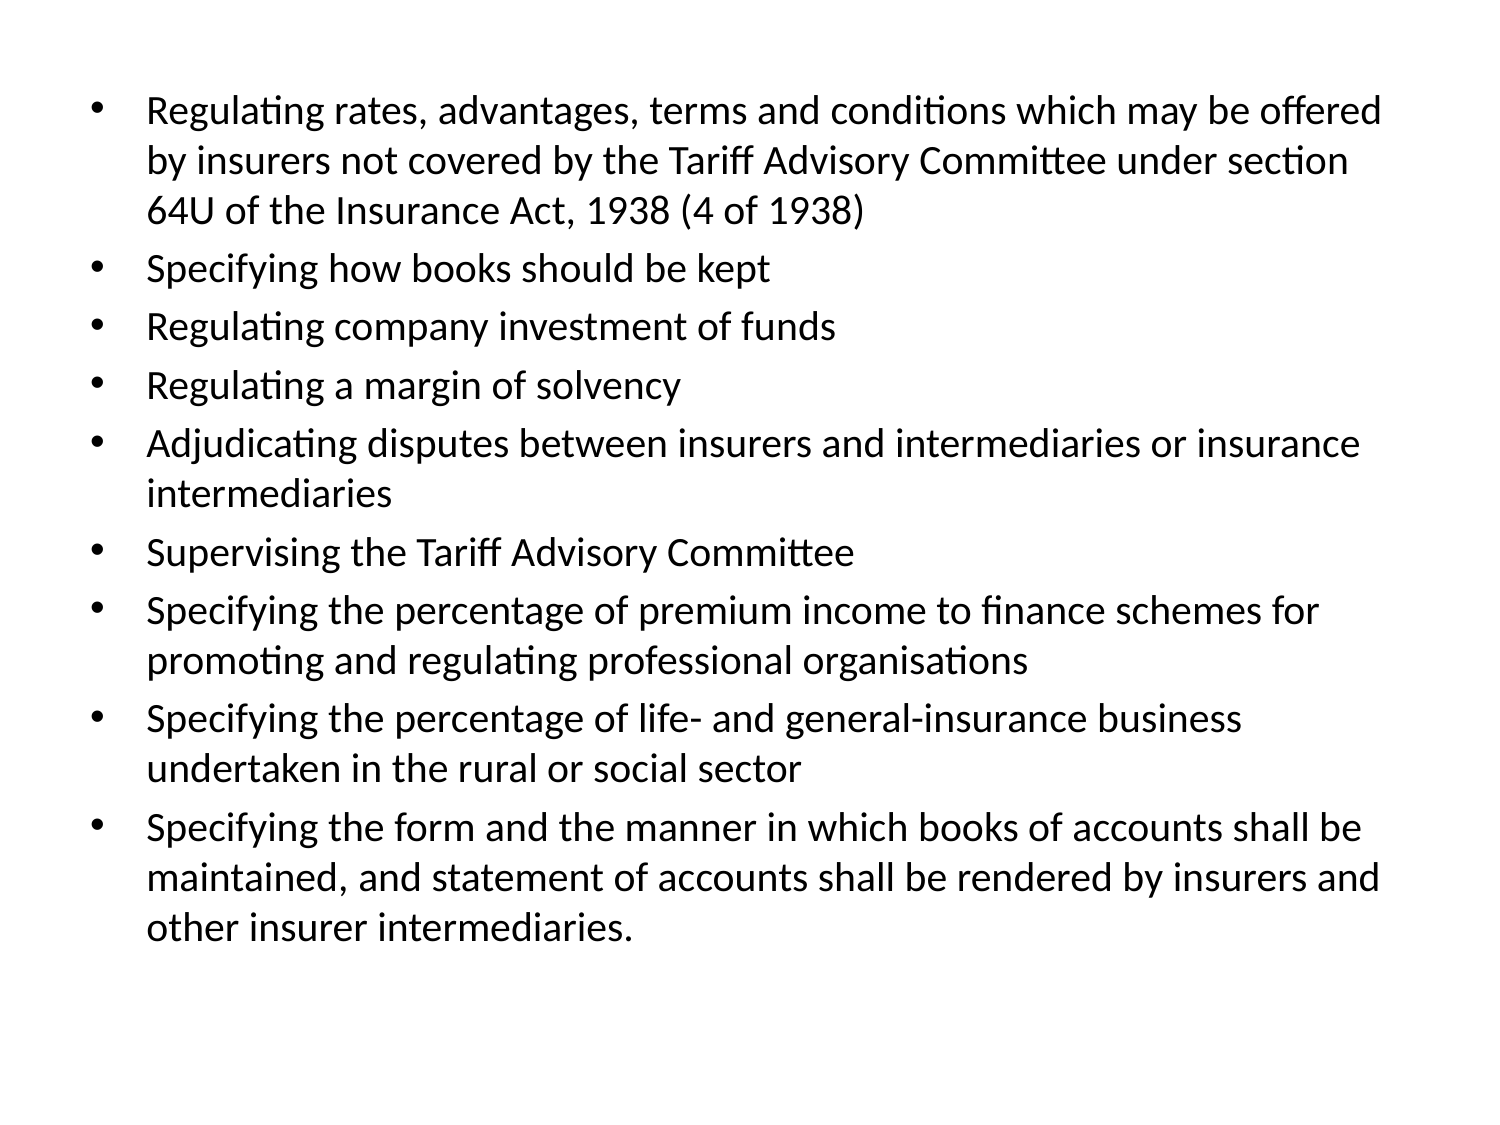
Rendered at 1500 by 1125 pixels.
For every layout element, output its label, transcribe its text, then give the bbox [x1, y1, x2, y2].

list Regulating rates, advantages, terms and conditions which may be offered by insurers not covered by the Tariff Advisory Committee under section 64U of the Insurance Act, 1938 (4 of 1938) Specifying how books should be kept Regulating company investment of funds Regulating a margin of solvency Adjudicating disputes between insurers and intermediaries or insurance intermediaries Supervising the Tariff Advisory Committee Specifying the percentage of premium income to finance schemes for promoting and regulating professional organisations Specifying the percentage of life- and general-insurance business undertaken in the rural or social sector Specifying the form and the manner in which books of accounts shall be maintained, and statement of accounts shall be rendered by insurers and other insurer intermediaries. [75, 75, 1425, 1005]
